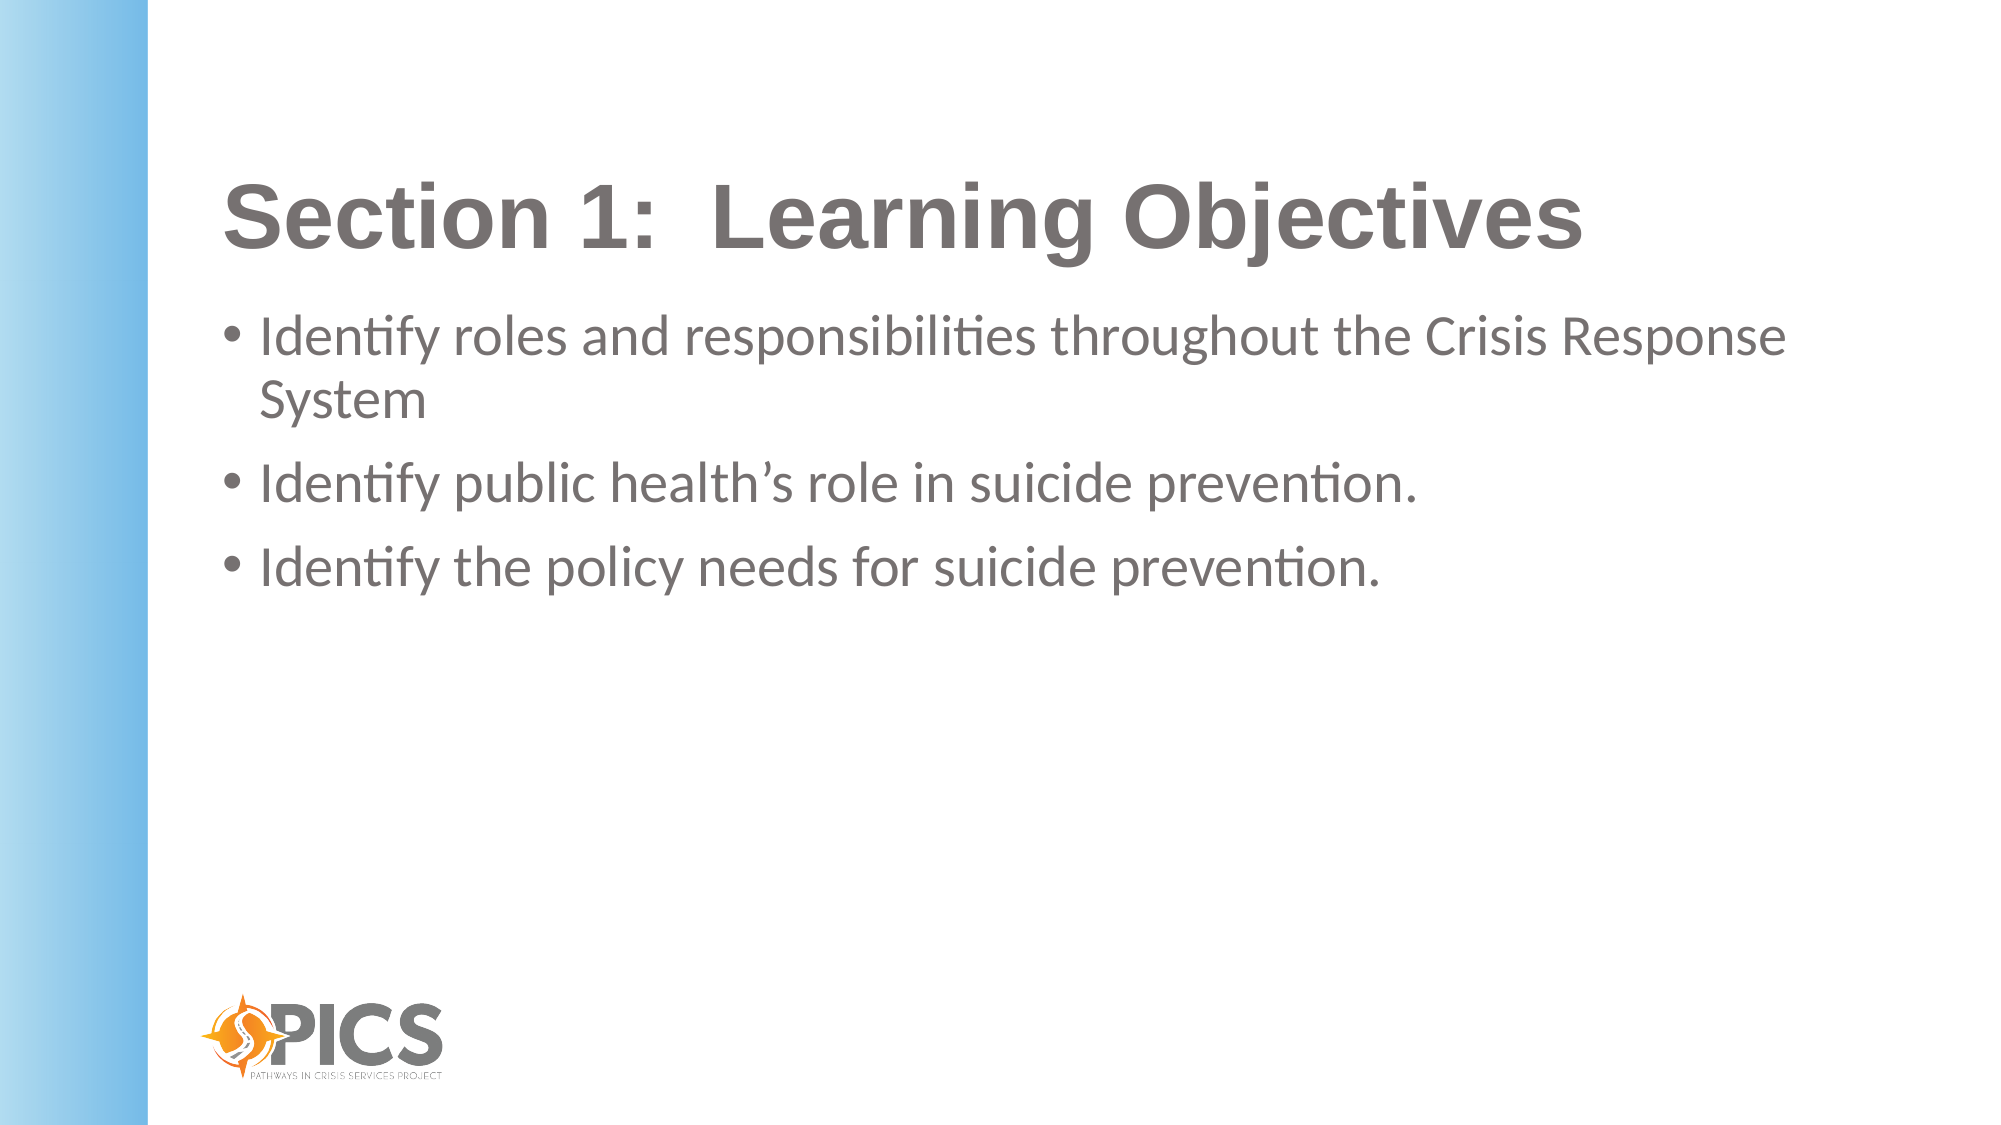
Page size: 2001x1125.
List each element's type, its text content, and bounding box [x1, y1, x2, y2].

picture [0, 0, 529, 1125]
list Identify roles and responsibilities throughout the Crisis Response System Identify public health’s role in suicide prevention. Identify the policy needs for suicide prevention. [207, 297, 1863, 964]
title Section 1: Learning Objectives [207, 161, 1863, 278]
